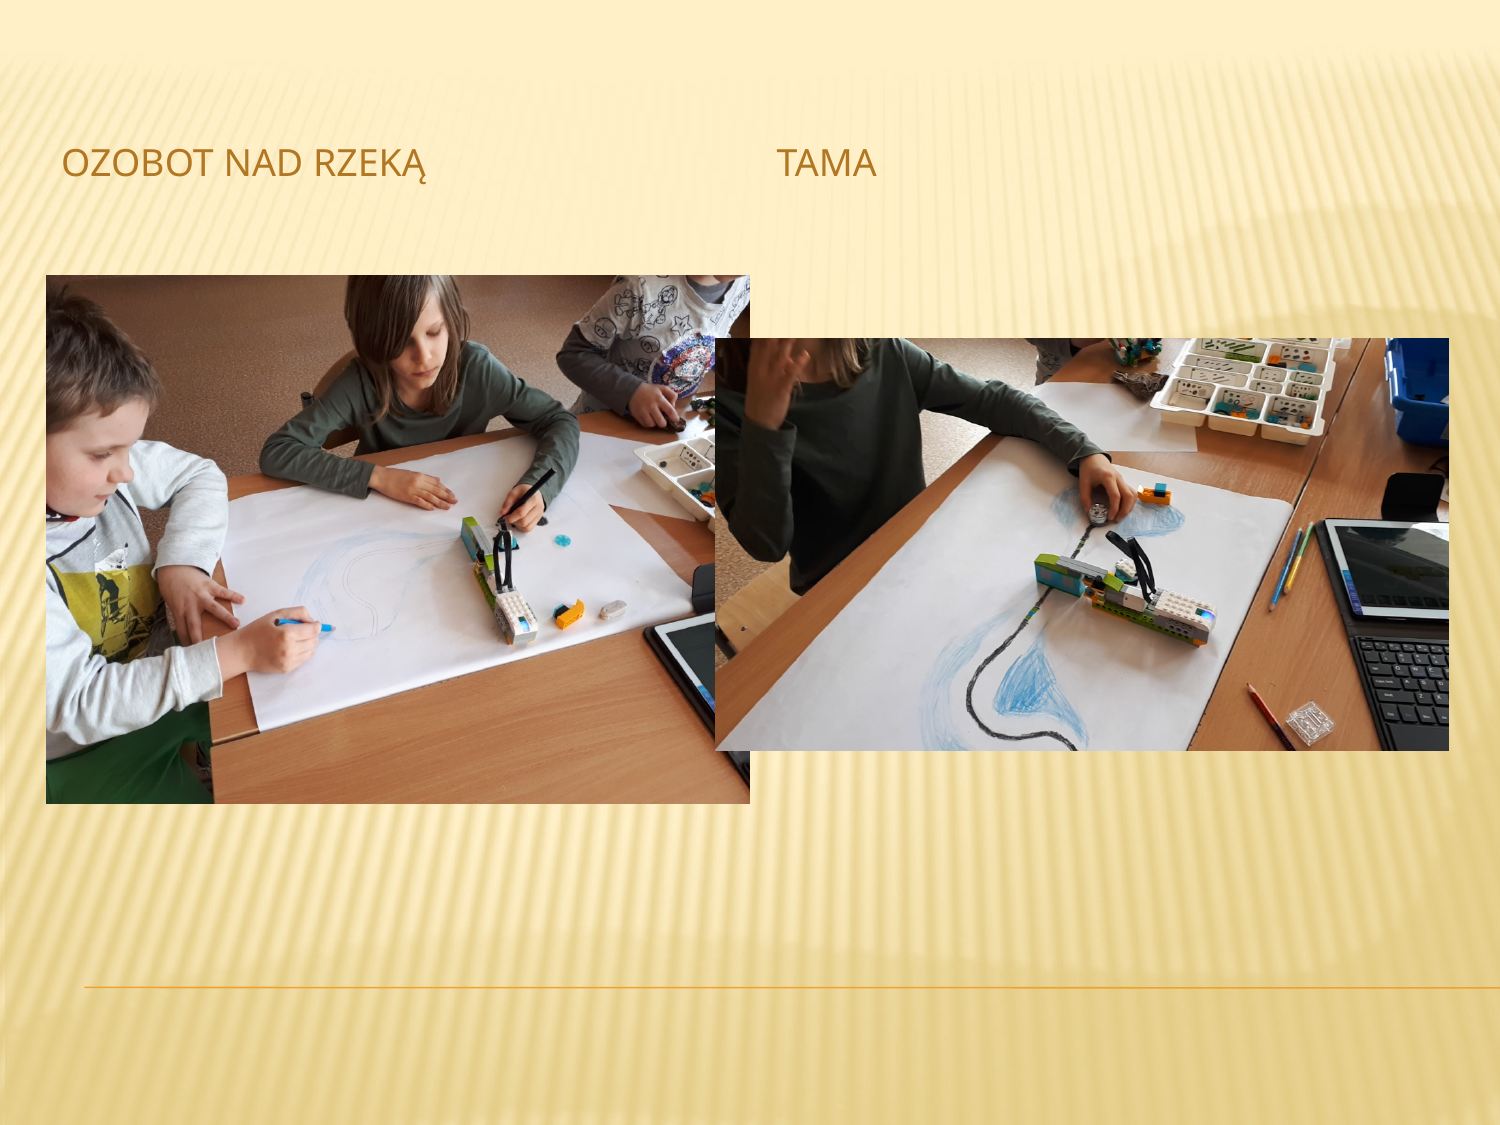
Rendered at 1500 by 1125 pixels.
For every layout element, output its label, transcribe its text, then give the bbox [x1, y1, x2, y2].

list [45, 274, 751, 804]
list tama [761, 109, 1467, 215]
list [714, 337, 1450, 752]
list Ozobot nad rzeką [46, 109, 750, 215]
